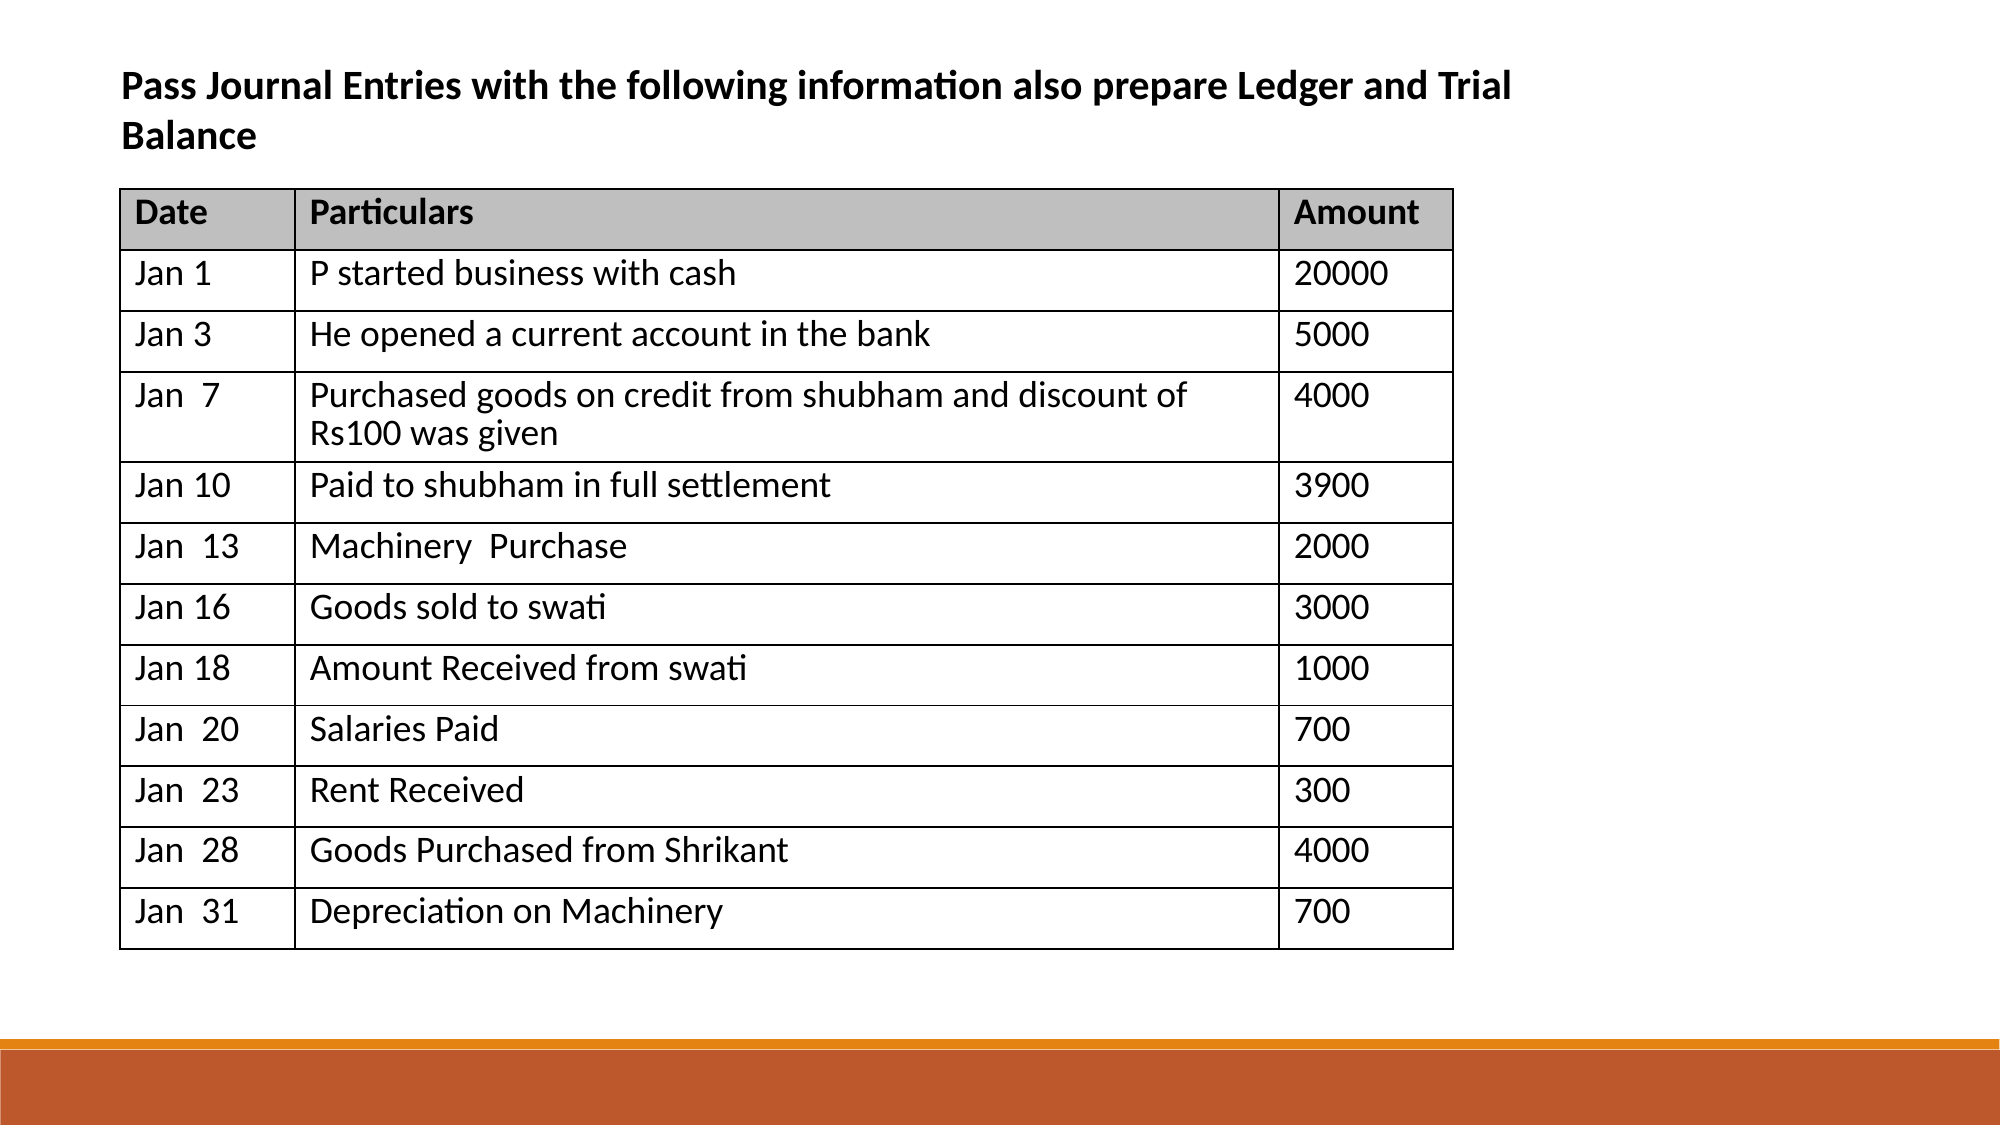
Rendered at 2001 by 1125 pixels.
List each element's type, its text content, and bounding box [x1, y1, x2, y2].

table_cell Goods Purchased from Shrikant [296, 828, 1278, 887]
table_cell Jan 28 [121, 828, 294, 887]
table_cell He opened a current account in the bank [296, 312, 1278, 371]
table_cell Depreciation on Machinery [296, 889, 1278, 948]
table_cell Purchased goods on credit from shubham and discount of Rs100 was given [296, 373, 1278, 461]
table_header Amount [1280, 190, 1452, 249]
table_cell Jan 3 [121, 312, 294, 371]
table_cell Rent Received [296, 767, 1278, 826]
table_cell 20000 [1280, 251, 1452, 310]
table_header Particulars [296, 190, 1278, 249]
table_cell 1000 [1280, 646, 1452, 705]
table_cell Jan 31 [121, 889, 294, 948]
table_cell 3000 [1280, 585, 1452, 644]
table_cell 700 [1280, 889, 1452, 948]
table_cell Paid to shubham in full settlement [296, 463, 1278, 522]
table_cell Jan 16 [121, 585, 294, 644]
table_cell 4000 [1280, 828, 1452, 887]
table_cell P started business with cash [296, 251, 1278, 310]
table_cell Jan 1 [121, 251, 294, 310]
table_cell Jan 10 [121, 463, 294, 522]
table_cell Goods sold to swati [296, 585, 1278, 644]
table_cell 5000 [1280, 312, 1452, 371]
table_cell Jan 23 [121, 767, 294, 826]
table_cell Jan 20 [121, 706, 294, 765]
table_cell 2000 [1280, 524, 1452, 583]
table_cell 4000 [1280, 373, 1452, 461]
table_cell 3900 [1280, 463, 1452, 522]
table_cell Jan 7 [121, 373, 294, 461]
table_cell Machinery Purchase [296, 524, 1278, 583]
table_cell Jan 13 [121, 524, 294, 583]
table_cell 300 [1280, 767, 1452, 826]
table_cell 700 [1280, 706, 1452, 765]
table_cell Salaries Paid [296, 706, 1278, 765]
table_cell Amount Received from swati [296, 646, 1278, 705]
text_box Pass Journal Entries with the following information also prepare Ledger and Trial Balance [106, 50, 1536, 166]
table_header Date [121, 190, 294, 249]
table_cell Jan 18 [121, 646, 294, 705]
